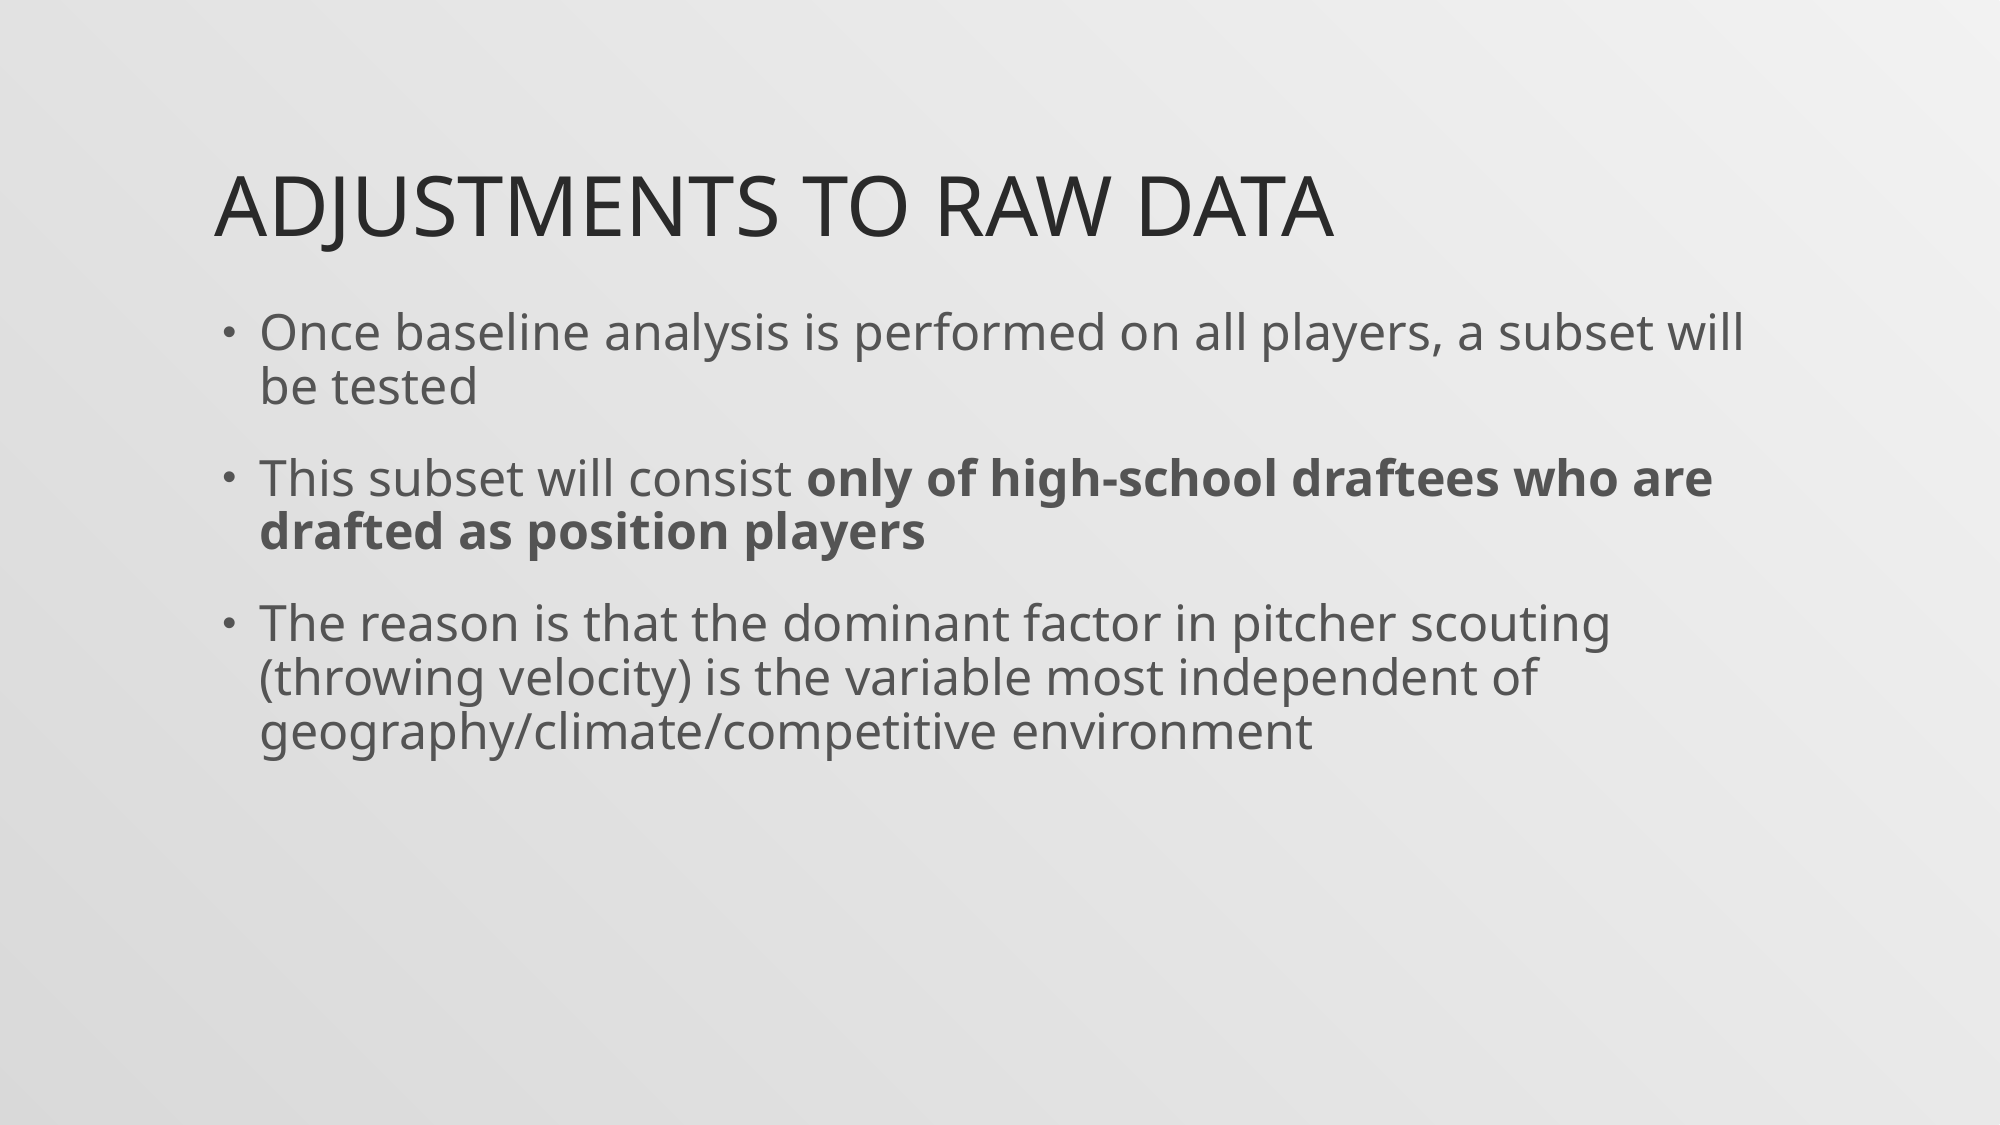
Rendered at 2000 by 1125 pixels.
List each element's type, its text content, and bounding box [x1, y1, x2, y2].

list Once baseline analysis is performed on all players, a subset will be tested This subset will consist only of high-school draftees who are drafted as position players The reason is that the dominant factor in pitcher scouting (throwing velocity) is the variable most independent of geography/climate/competitive environment [199, 299, 1800, 1013]
title Adjustments to raw data [199, 45, 1800, 263]
